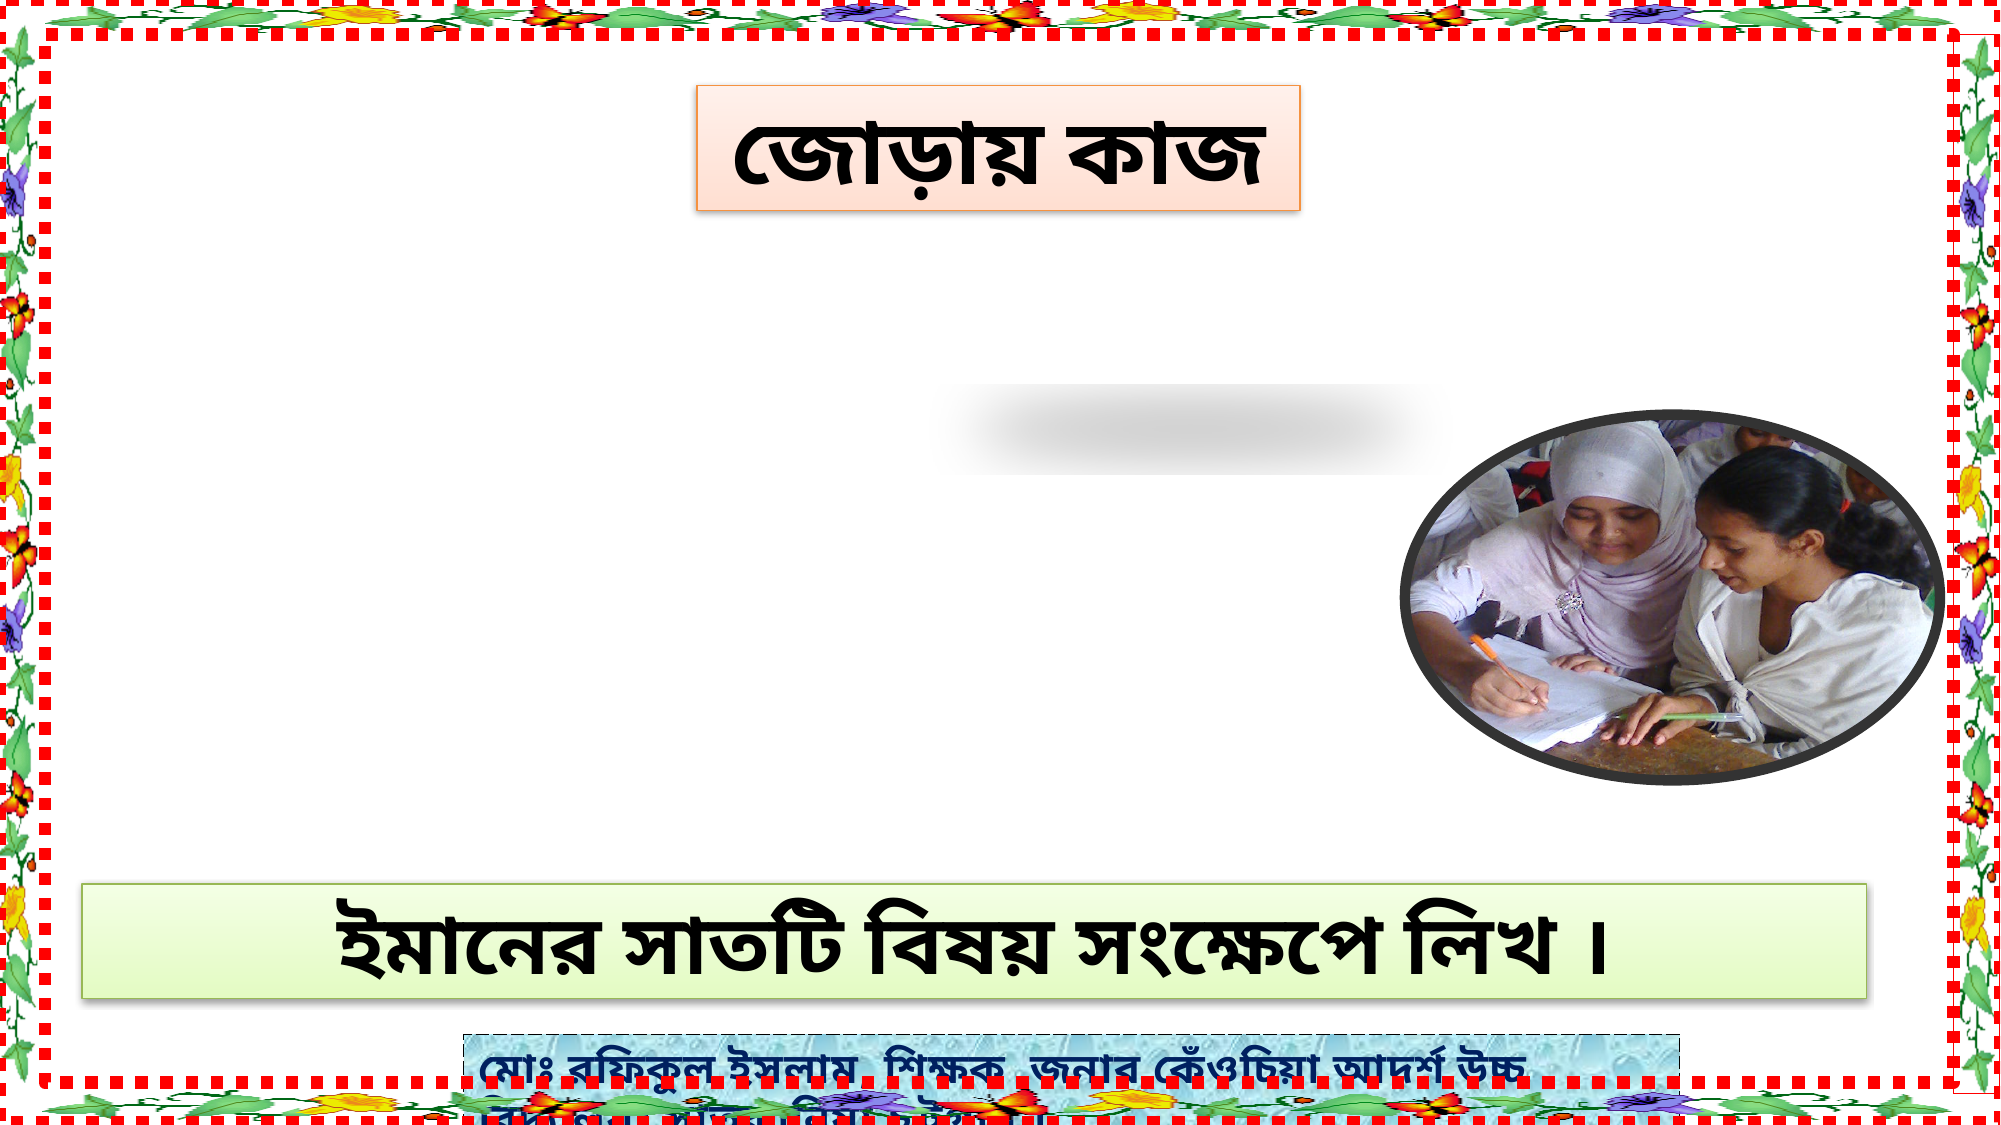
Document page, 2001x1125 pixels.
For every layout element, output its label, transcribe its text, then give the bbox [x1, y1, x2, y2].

picture [45, 0, 1959, 35]
text_box ইমানের সাতটি বিষয় সংক্ষেপে লিখ । [81, 883, 1867, 999]
text_box জোড়ায় কাজ [696, 85, 1301, 211]
picture [42, 35, 1999, 1125]
picture [0, 24, 39, 1082]
picture [1404, 414, 1941, 781]
